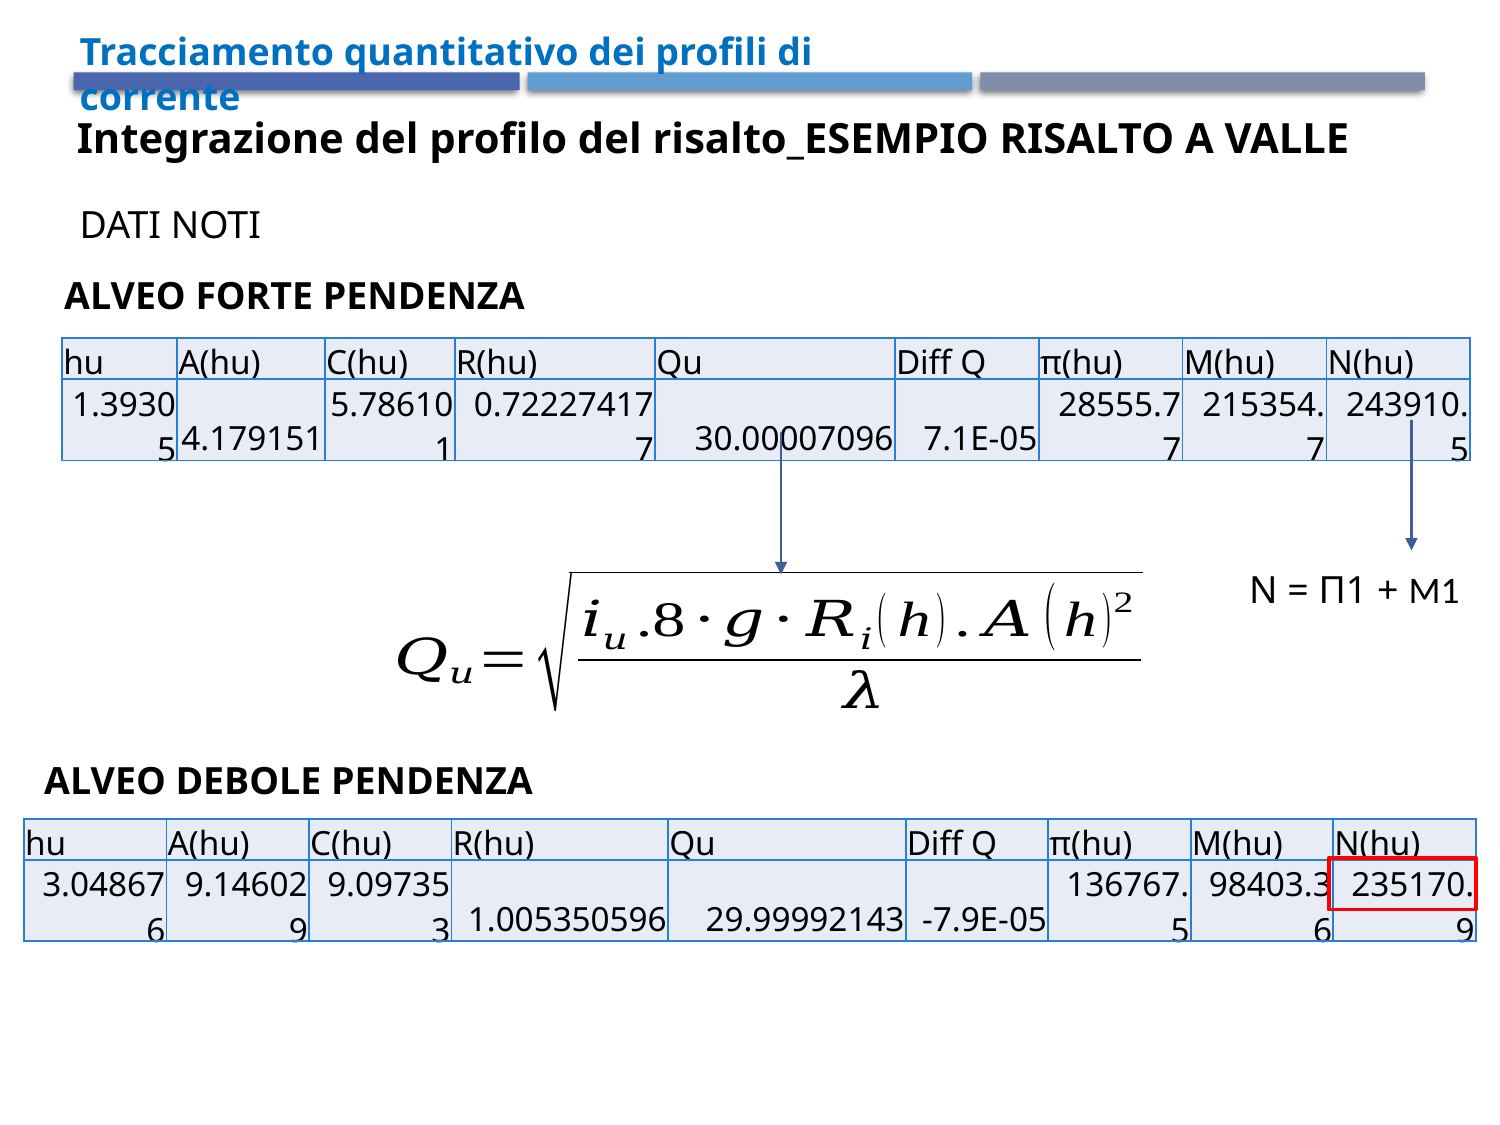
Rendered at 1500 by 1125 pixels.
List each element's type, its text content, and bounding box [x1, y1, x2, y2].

table_cell 98403.36 [1192, 861, 1332, 940]
text_box Integrazione del profilo del risalto_ESEMPIO RISALTO A VALLE [62, 104, 1500, 170]
text_box Tracciamento quantitativo dei profili di corrente [64, 20, 975, 104]
table_header hu [63, 339, 176, 378]
table_header hu [25, 820, 166, 859]
table_cell 29.99992143 [669, 861, 905, 940]
table_header Diff Q [907, 820, 1047, 859]
table_cell 1.39305 [63, 380, 176, 460]
table_cell 0.722274177 [456, 380, 654, 460]
table_header Diff Q [896, 339, 1038, 378]
table_header A(hu) [178, 339, 324, 378]
table_header π(hu) [1049, 820, 1190, 859]
table_cell 4.179151 [178, 380, 324, 460]
table_cell 9.146029 [167, 861, 308, 940]
table_header R(hu) [456, 339, 654, 378]
table_header C(hu) [326, 339, 454, 378]
table_cell 7.1E-05 [896, 380, 1038, 460]
table_header A(hu) [167, 820, 308, 859]
table_header Qu [656, 339, 894, 378]
table_header N(hu) [1334, 820, 1475, 856]
table_header M(hu) [1192, 820, 1332, 859]
table_cell -7.9E-05 [907, 861, 1047, 940]
table_cell 1.005350596 [452, 861, 667, 940]
text_box N = Π1 + M1 [1234, 558, 1500, 618]
text_box DATI NOTI [64, 193, 467, 254]
text_box ALVEO DEBOLE PENDENZA [29, 749, 750, 810]
table_cell 3.048676 [25, 861, 166, 940]
table_cell 5.786101 [326, 380, 454, 460]
text_box [1327, 856, 1478, 911]
table_cell 215354.7 [1183, 380, 1326, 460]
table_cell 28555.77 [1040, 380, 1182, 460]
table_cell 30.00007096 [656, 380, 894, 460]
table_header Qu [669, 820, 905, 859]
text_box ALVEO FORTE PENDENZA [49, 264, 770, 325]
table_cell 243910.5 [1327, 380, 1469, 460]
table_header R(hu) [452, 820, 667, 859]
table_cell 235170.9 [1334, 911, 1475, 940]
table_header M(hu) [1183, 339, 1326, 378]
table_header π(hu) [1040, 339, 1182, 378]
table_header C(hu) [310, 820, 451, 859]
table_cell 136767.5 [1049, 861, 1190, 940]
table_cell 9.097353 [310, 861, 451, 940]
table_header N(hu) [1327, 339, 1469, 378]
